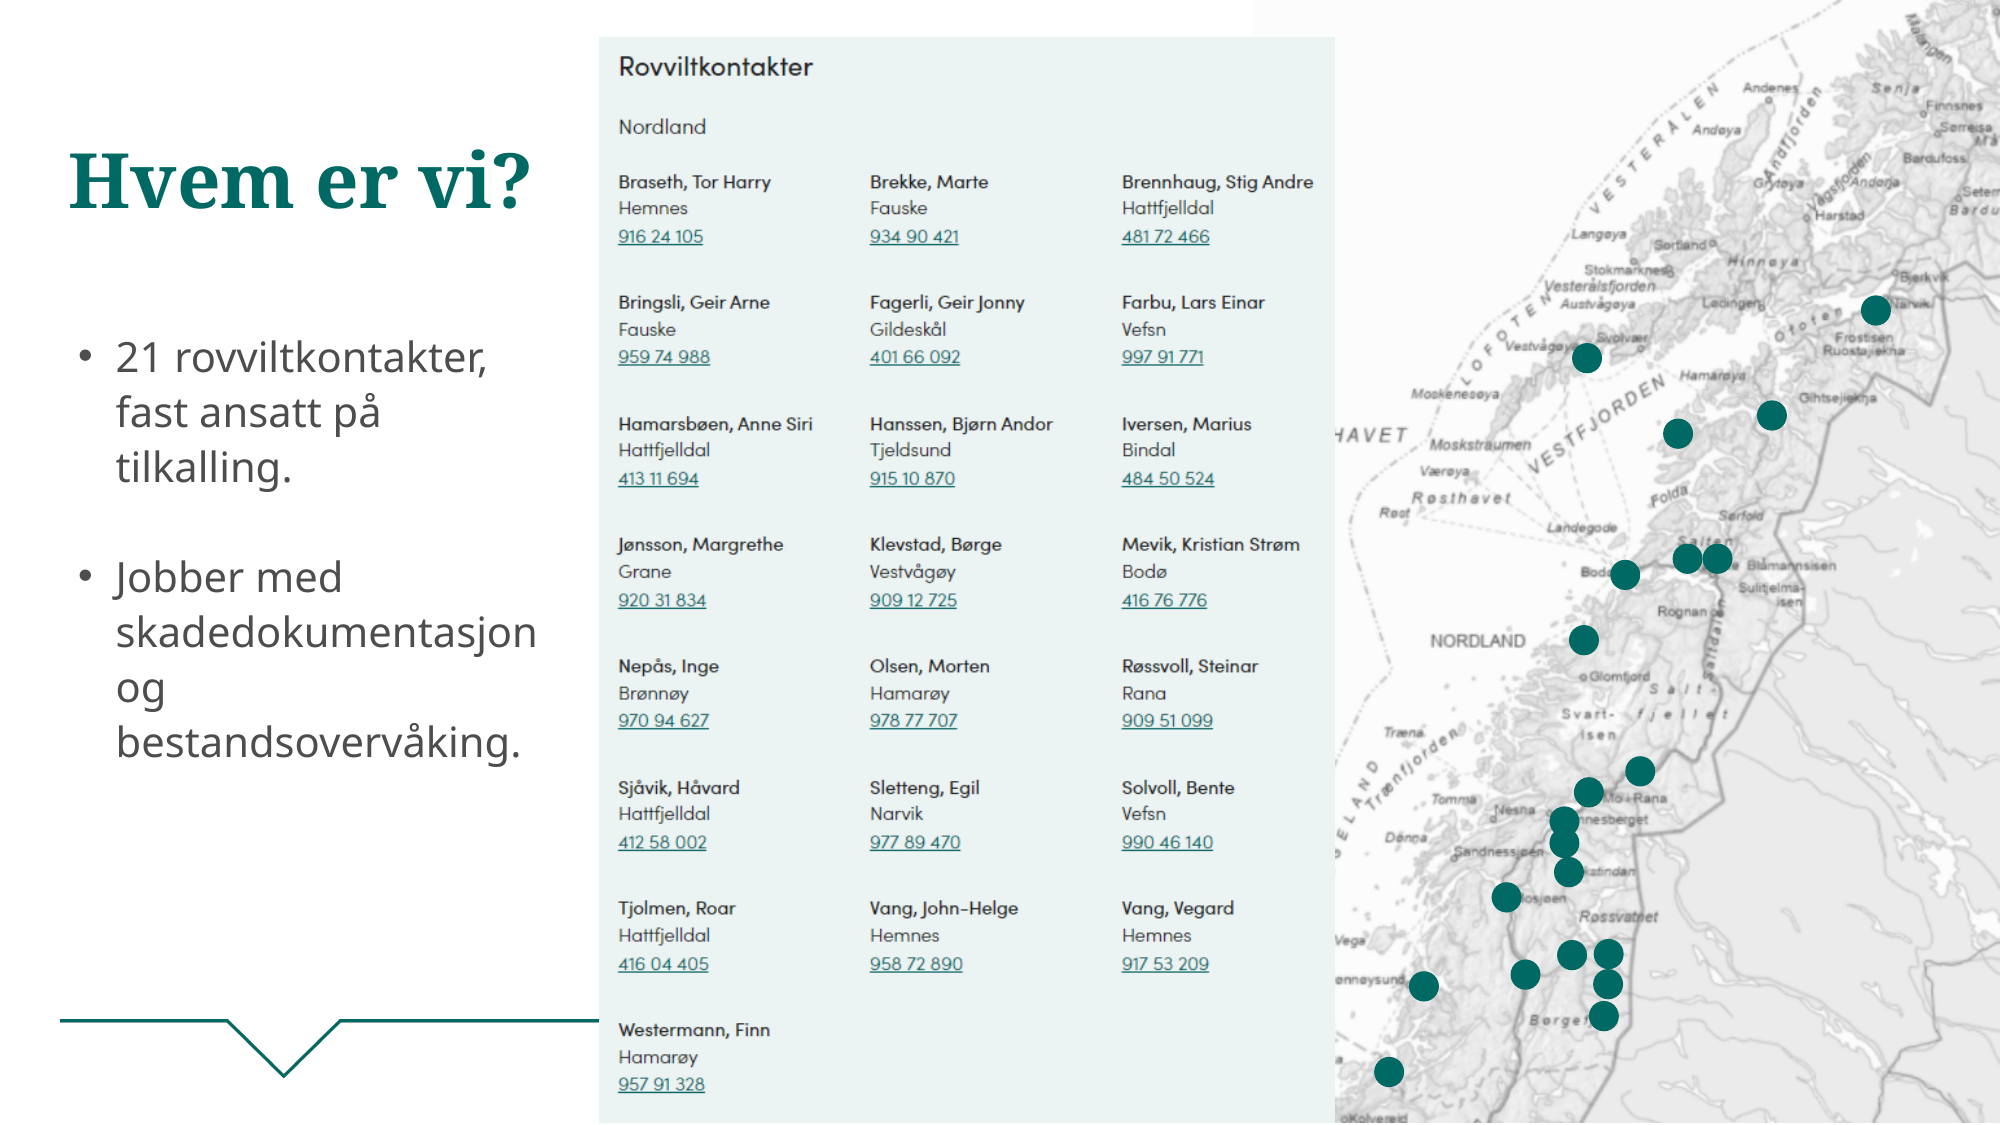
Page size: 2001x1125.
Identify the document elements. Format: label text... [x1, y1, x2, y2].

picture [60, 0, 2000, 1123]
title Hvem er vi? [68, 131, 599, 317]
list 21 rovviltkontakter, fast ansatt på tilkalling. Jobber med skadedokumentasjon og bestandsovervåking. [78, 325, 560, 976]
